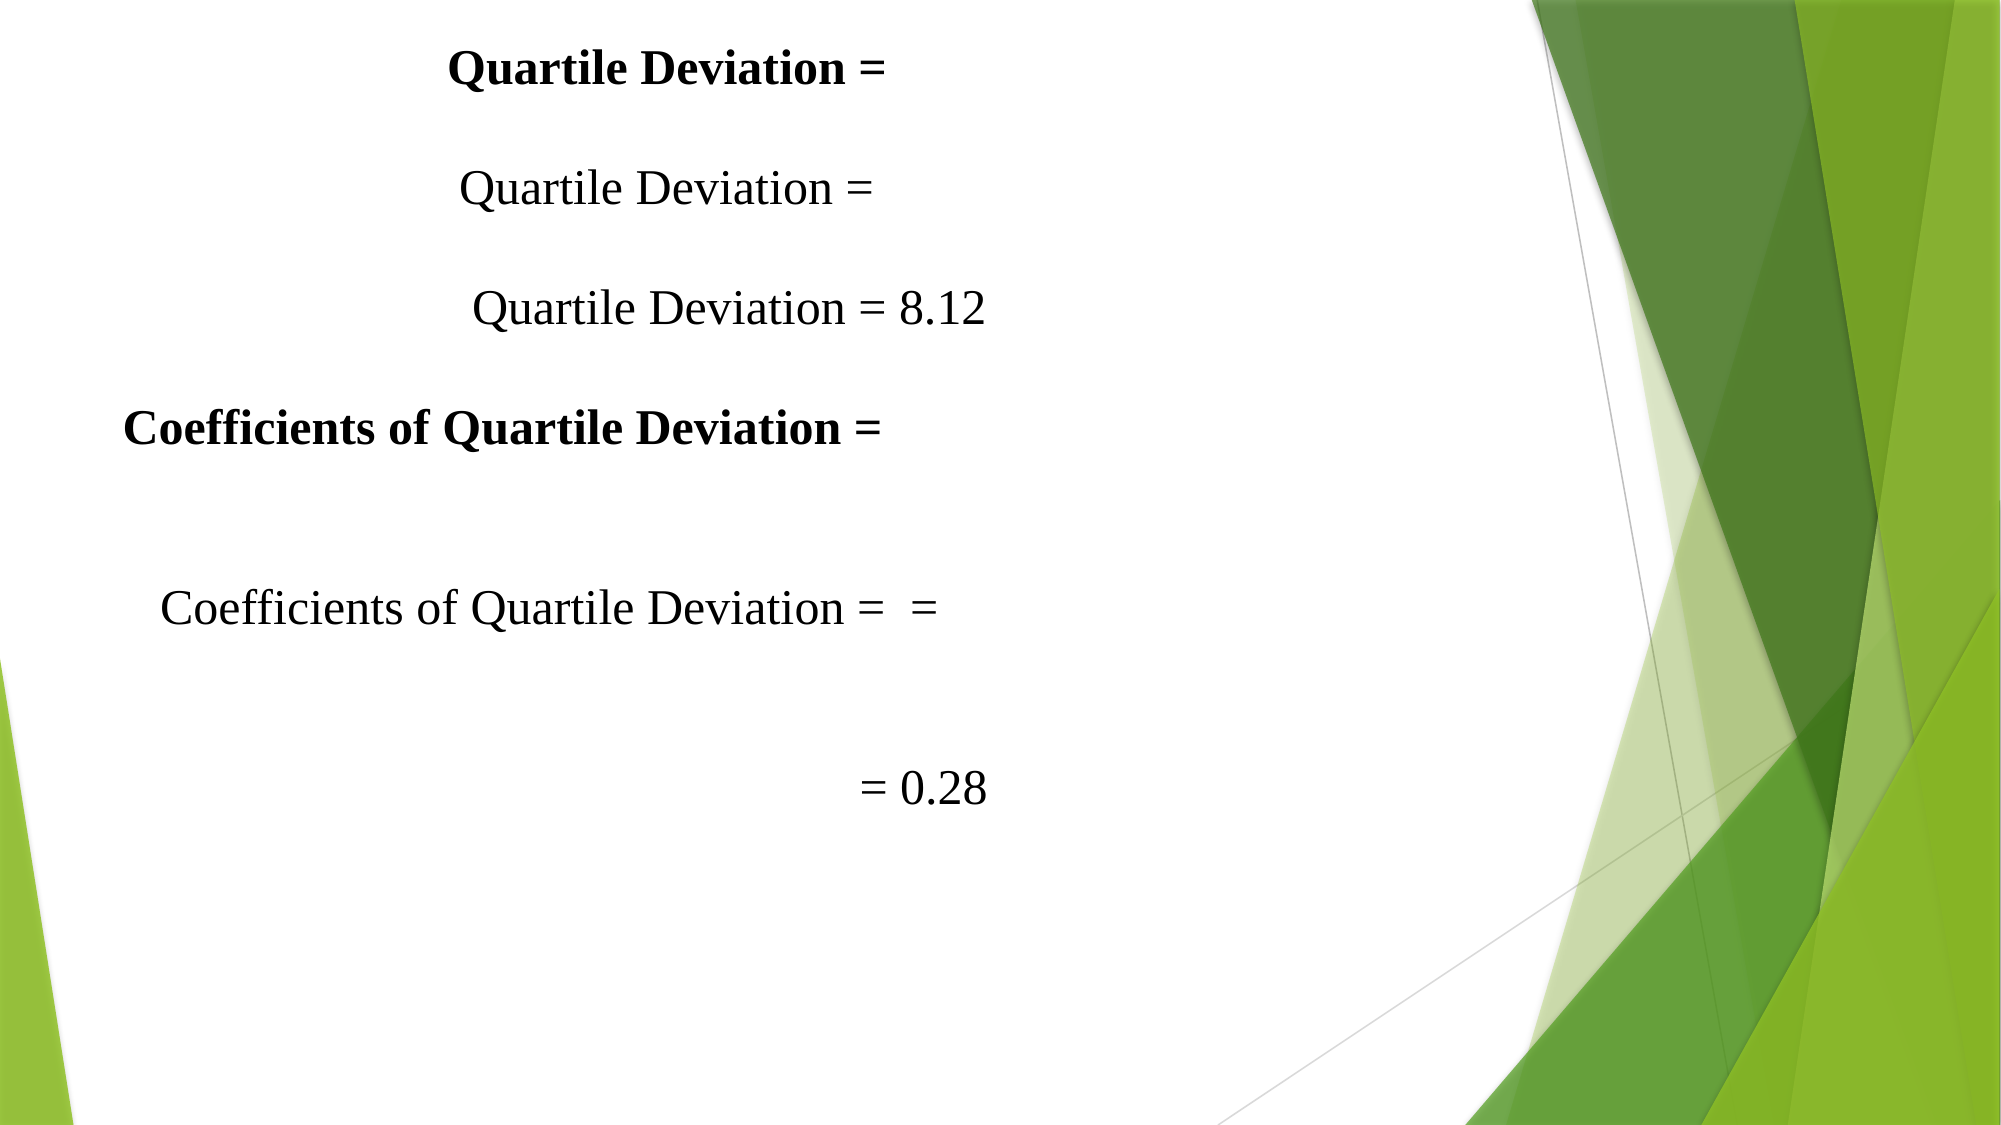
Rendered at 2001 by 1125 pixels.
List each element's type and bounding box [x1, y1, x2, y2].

title [111, 99, 1522, 317]
